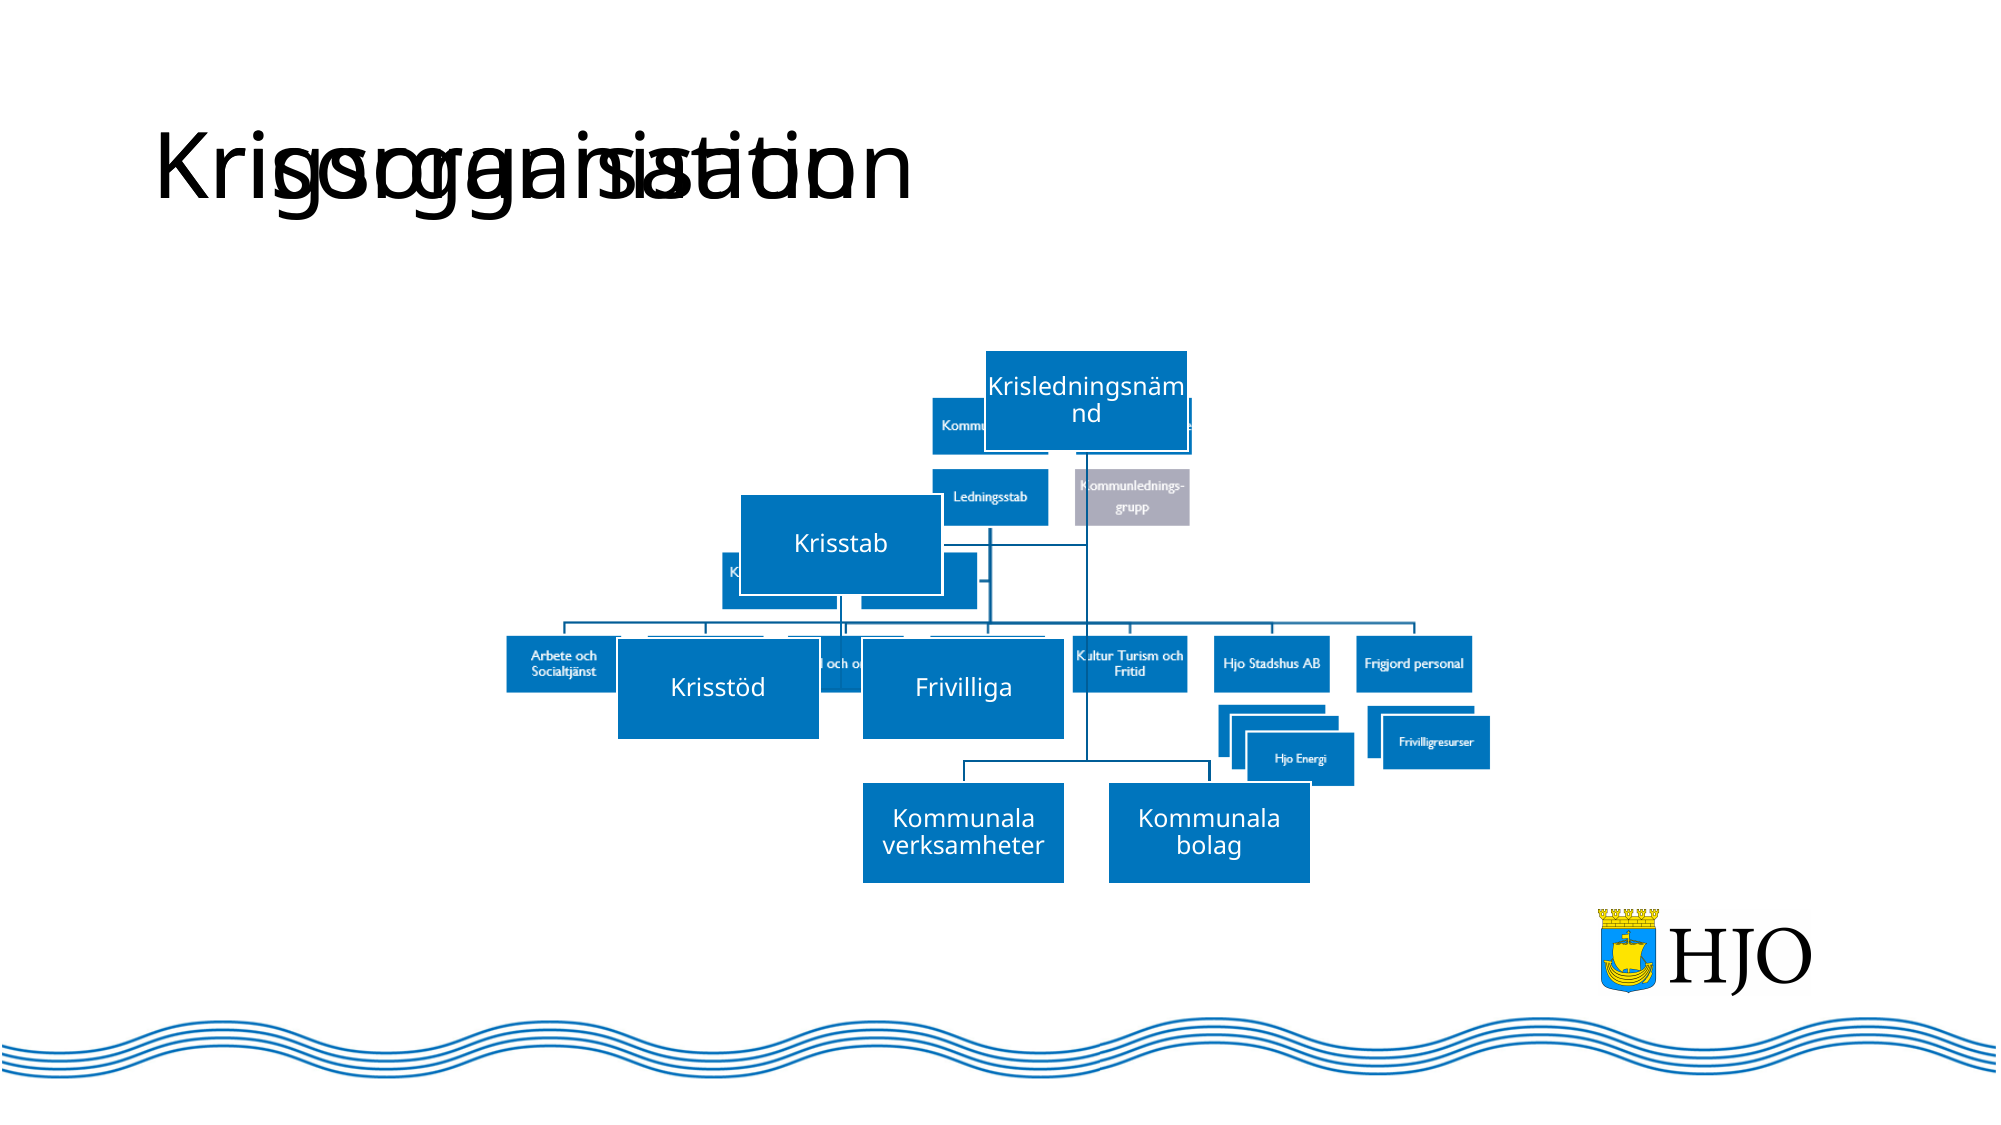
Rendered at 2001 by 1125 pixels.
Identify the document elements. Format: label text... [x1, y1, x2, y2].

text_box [616, 338, 1311, 895]
picture [1598, 909, 1811, 996]
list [451, 299, 1549, 895]
picture [0, 1010, 2000, 1089]
text_box Krisorganisation [137, 59, 1863, 278]
